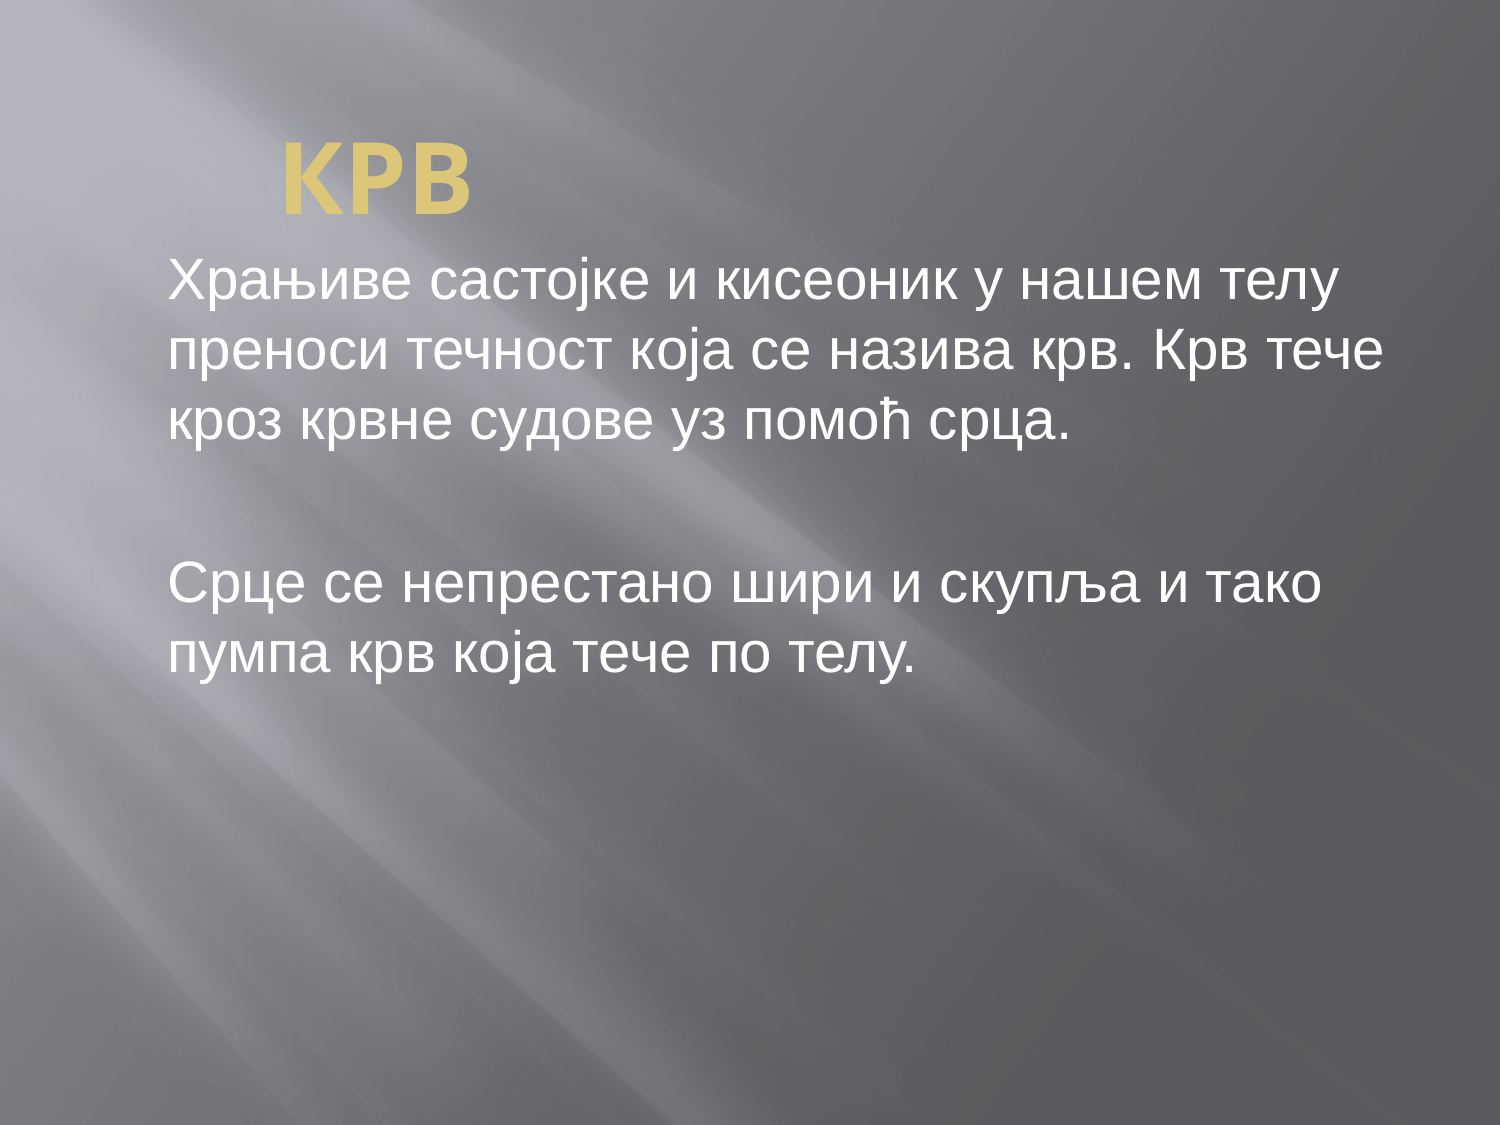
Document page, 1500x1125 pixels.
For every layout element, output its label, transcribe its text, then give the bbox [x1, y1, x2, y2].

title КРВ [262, 99, 1418, 234]
list Храњиве састојке и кисеоник у нашем телу преноси течност која се назива крв. Крв тече кроз крвне судове уз помоћ срца. Срце се непрестано шири и скупља и тако пумпа крв која тече по телу. [140, 234, 1418, 1055]
